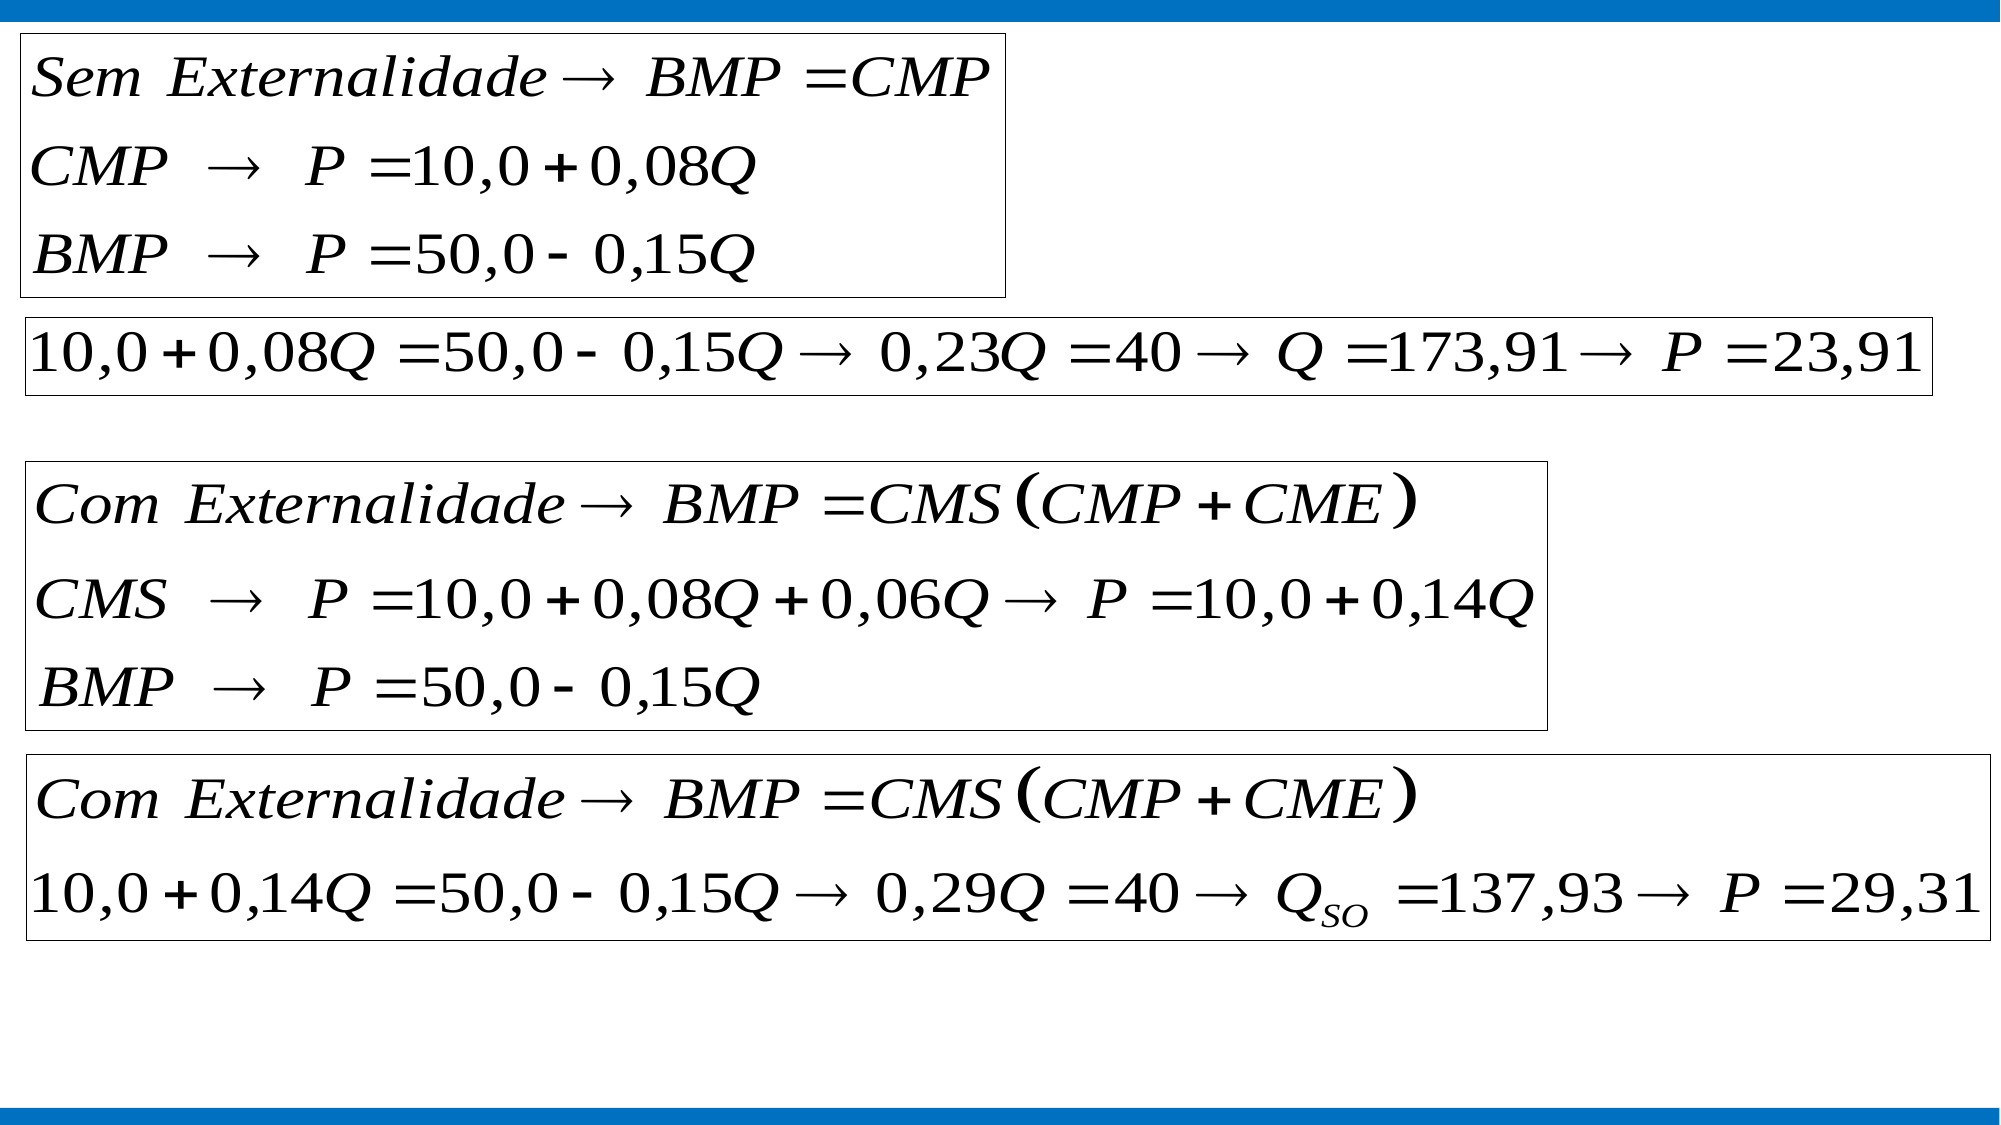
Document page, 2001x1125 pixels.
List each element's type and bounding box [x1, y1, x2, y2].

text_box [25, 754, 1991, 941]
text_box [24, 317, 1934, 396]
text_box [25, 461, 1549, 732]
text_box [20, 32, 1006, 298]
